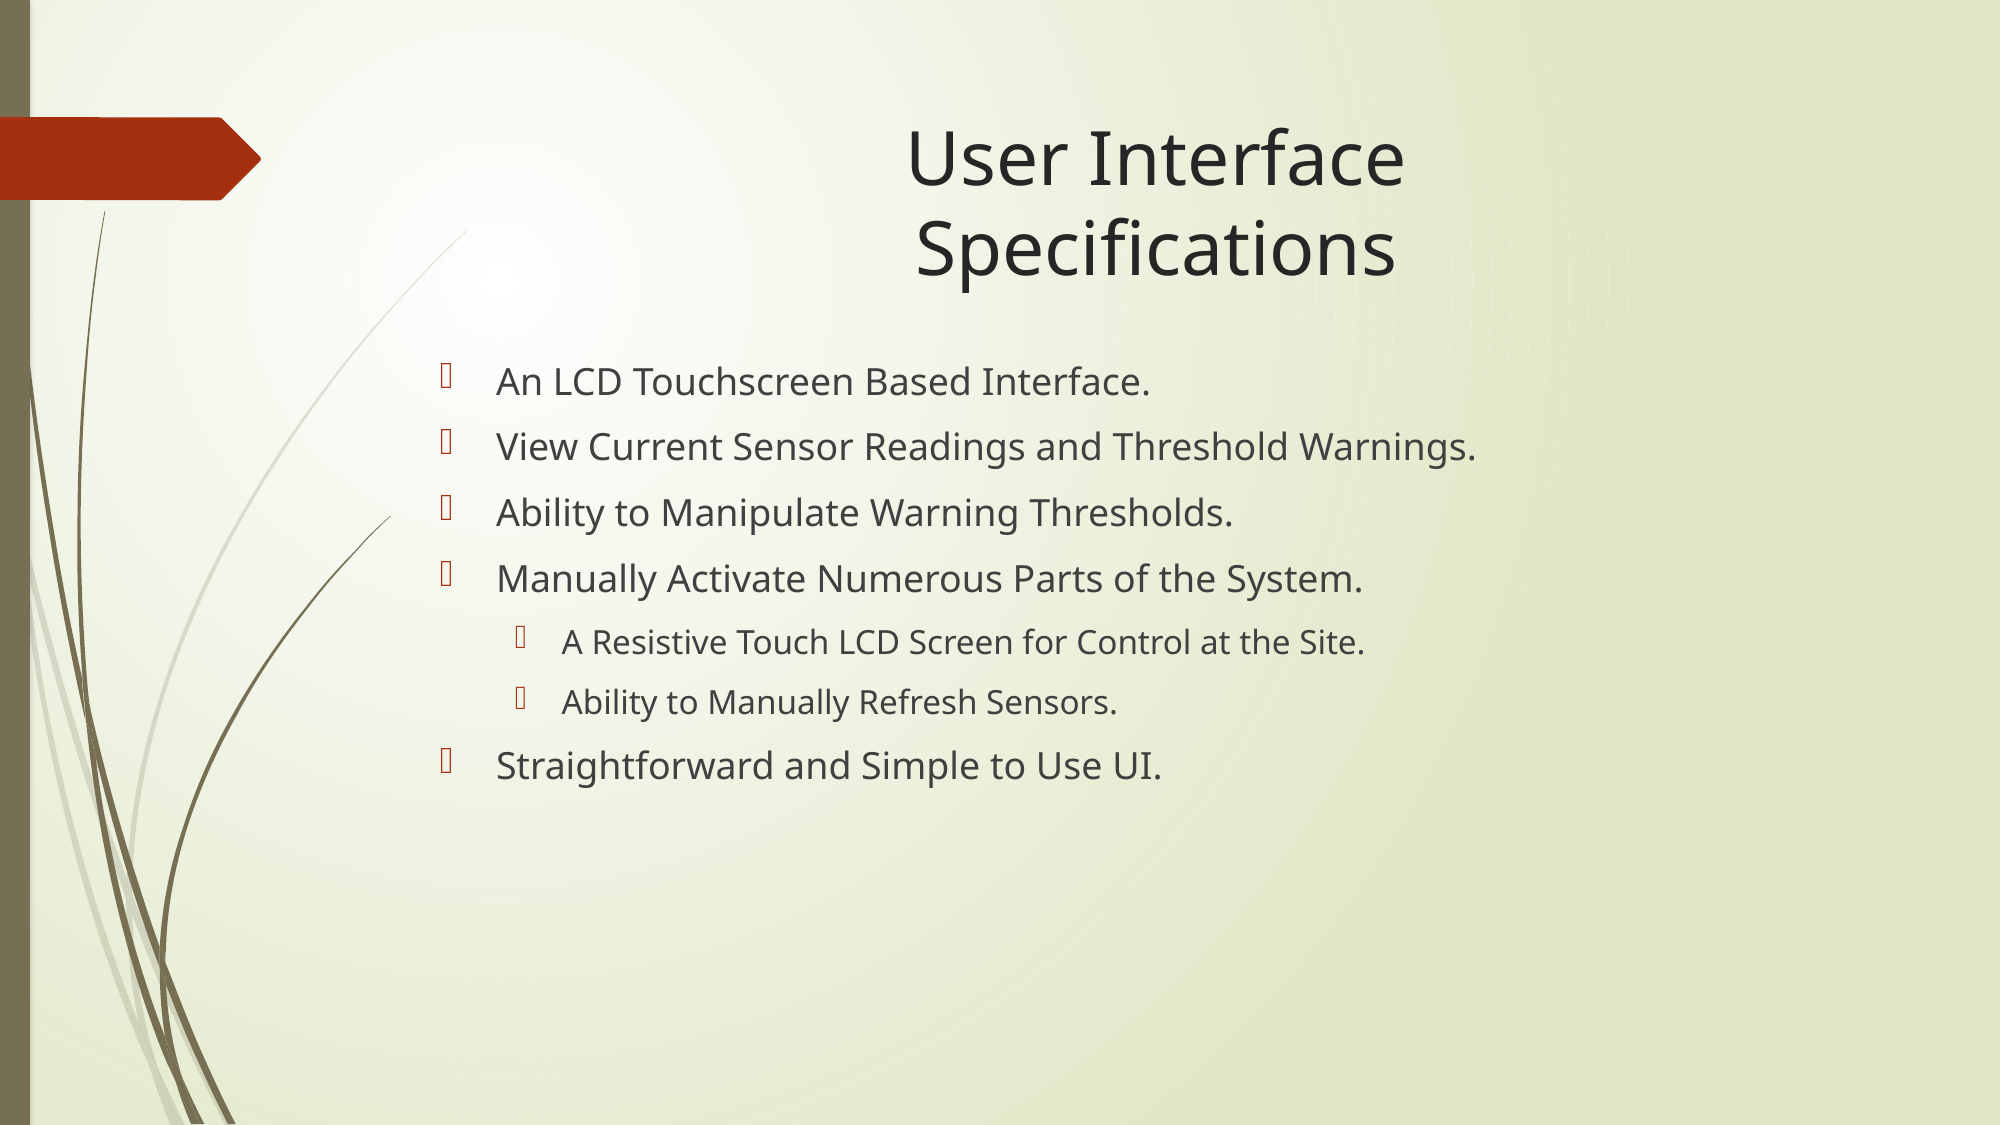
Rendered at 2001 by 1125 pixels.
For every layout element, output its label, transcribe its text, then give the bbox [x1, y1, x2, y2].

title User Interface Specifications [425, 102, 1888, 313]
list An LCD Touchscreen Based Interface. View Current Sensor Readings and Threshold Warnings. Ability to Manipulate Warning Thresholds. Manually Activate Numerous Parts of the System. A Resistive Touch LCD Screen for Control at the Site. Ability to Manually Refresh Sensors. Straightforward and Simple to Use UI. [424, 350, 1888, 970]
